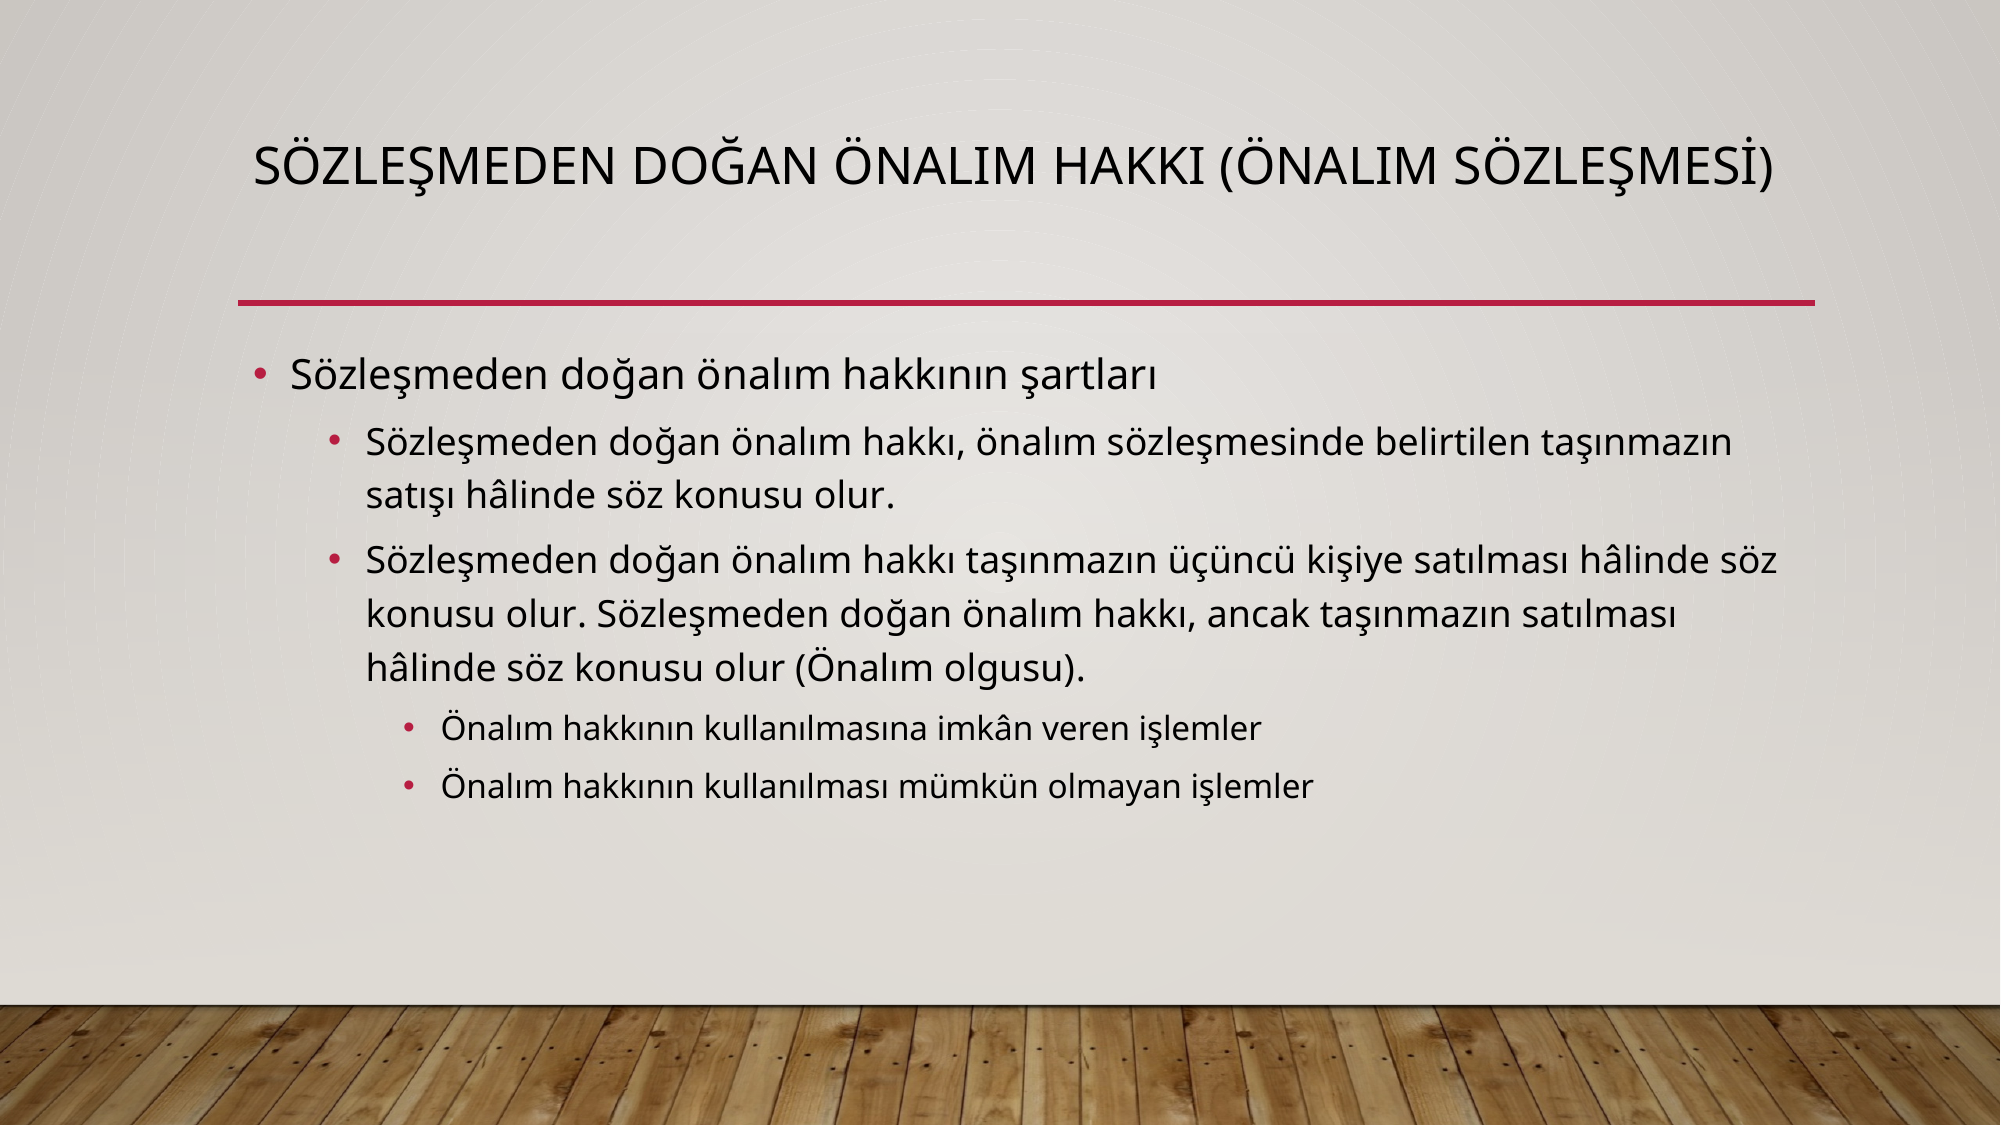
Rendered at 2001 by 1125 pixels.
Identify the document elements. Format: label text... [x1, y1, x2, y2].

list Sözleşmeden doğan önalım hakkının şartları Sözleşmeden doğan önalım hakkı, önalım sözleşmesinde belirtilen taşınmazın satışı hâlinde söz konusu olur. Sözleşmeden doğan önalım hakkı taşınmazın üçüncü kişiye satılması hâlinde söz konusu olur. Sözleşmeden doğan önalım hakkı, ancak taşınmazın satılması hâlinde söz konusu olur (Önalım olgusu). Önalım hakkının kullanılmasına imkân veren işlemler Önalım hakkının kullanılması mümkün olmayan işlemler [238, 330, 1814, 897]
title Sözleşmeden Doğan Önalım Hakkı (Önalım Sözleşmesi) [238, 131, 1814, 305]
picture [0, 1005, 2000, 1125]
